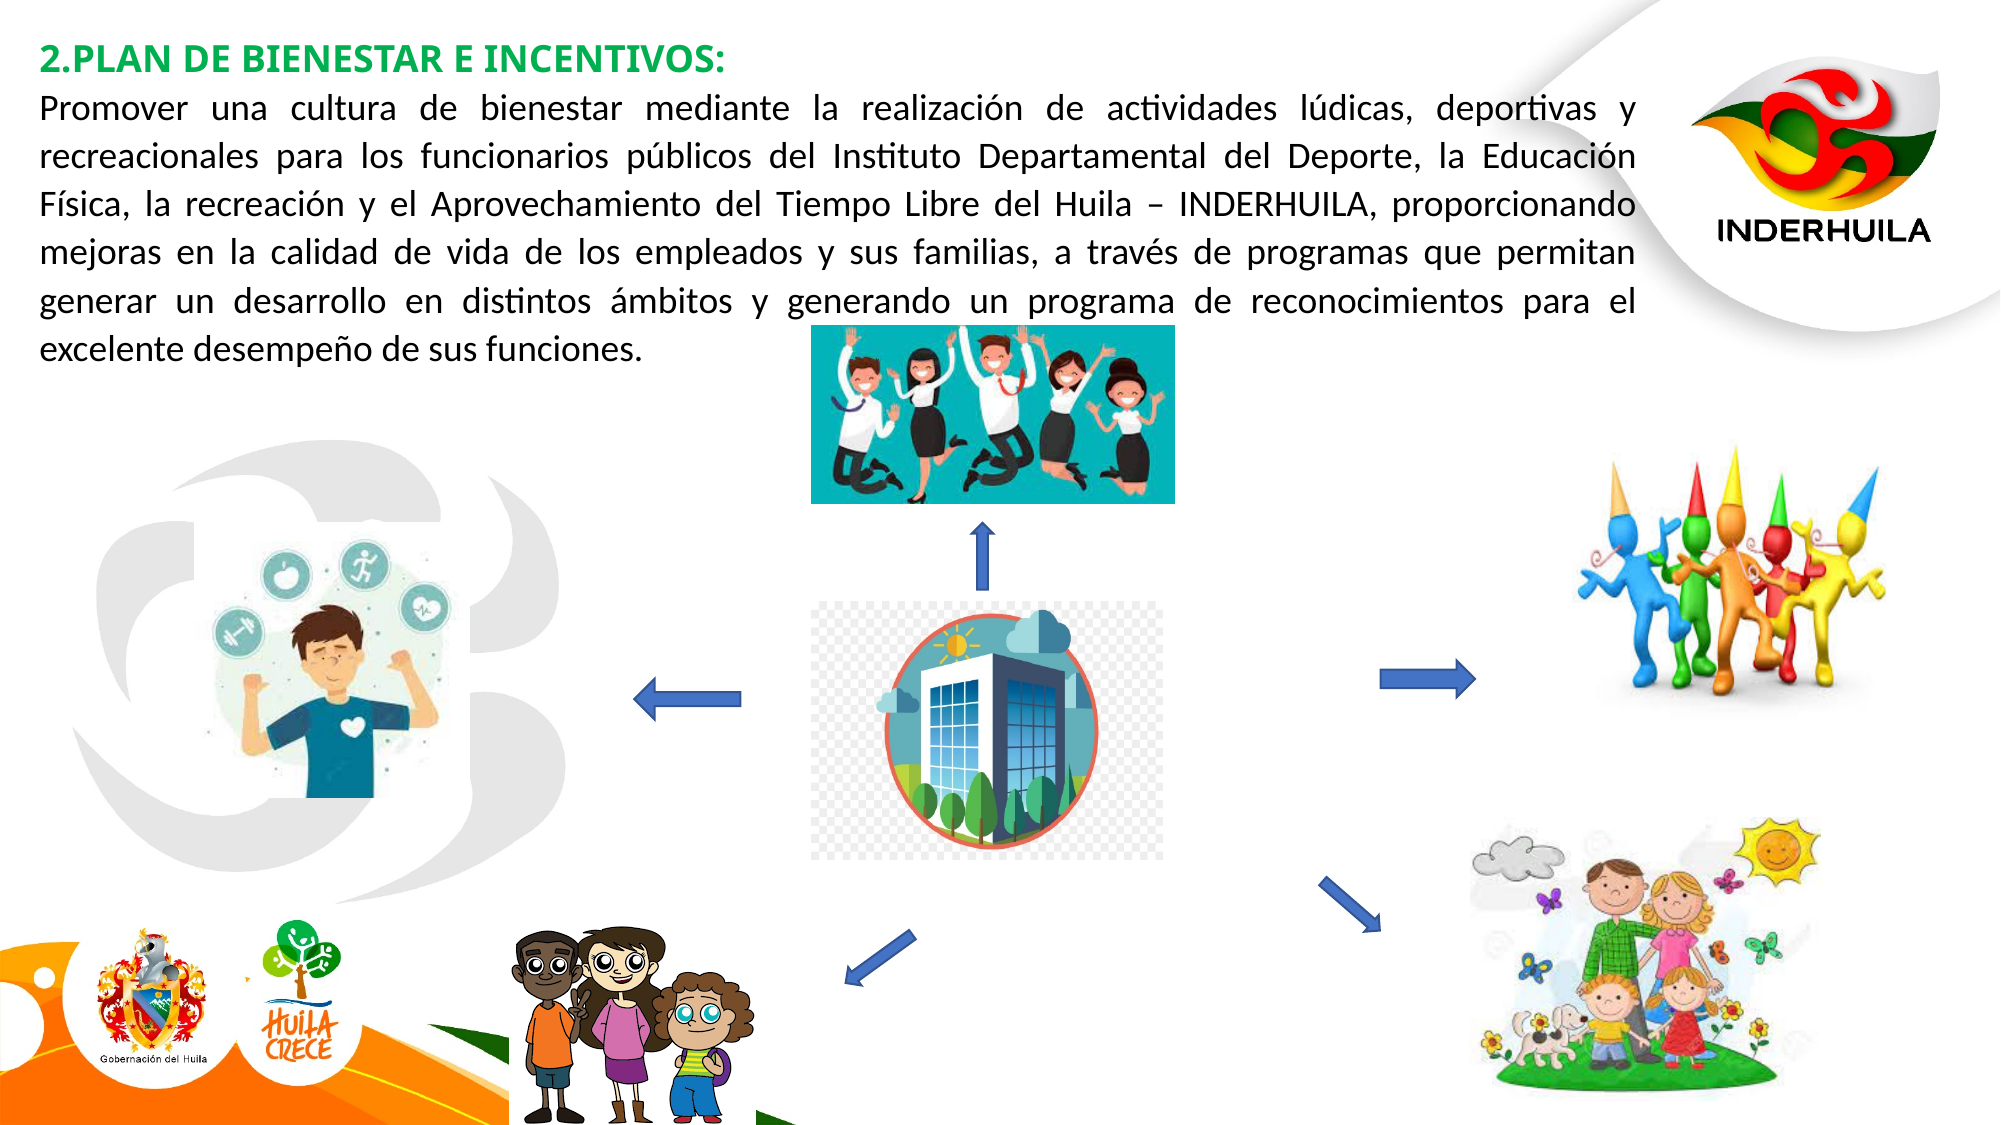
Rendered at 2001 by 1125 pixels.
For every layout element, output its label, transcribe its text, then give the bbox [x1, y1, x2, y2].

text_box [1379, 657, 1477, 700]
text_box [1317, 875, 1381, 933]
text_box [632, 676, 742, 722]
picture [0, 0, 2001, 1125]
text_box [969, 521, 996, 591]
text_box [844, 928, 918, 987]
text_box 2.PLAN DE BIENESTAR E INCENTIVOS: Promover una cultura de bienestar mediante la realización de actividades lúdicas, deportivas y recreacionales para los funcionarios públicos del Instituto Departamental del Deporte, la Educación Física, la recreación y el Aprovechamiento del Tiempo Libre del Huila – INDERHUILA, proporcionando mejoras en la calidad de vida de los empleados y sus familias, a través de programas que permitan generar un desarrollo en distintos ámbitos y generando un programa de reconocimientos para el excelente desempeño de sus funciones. [0, 24, 1653, 425]
